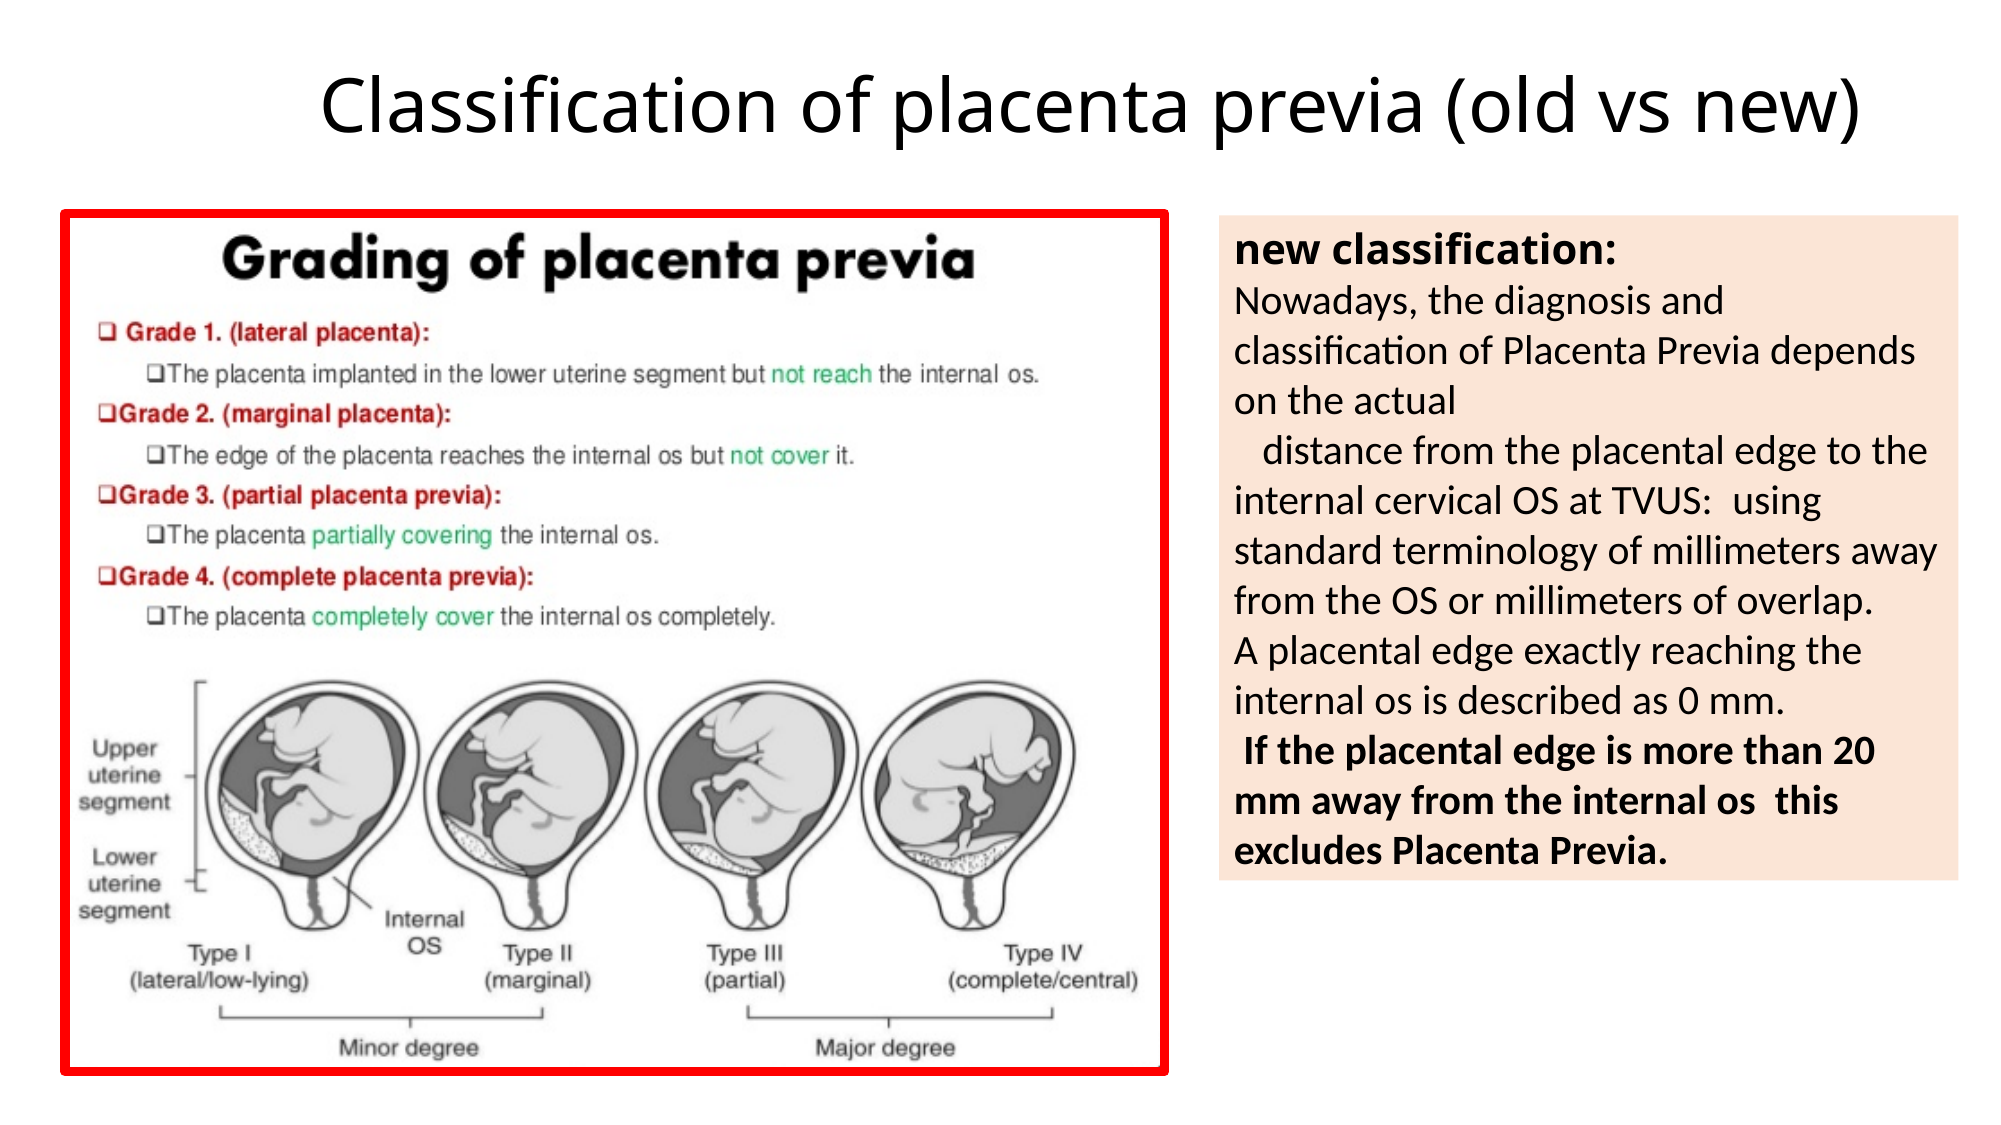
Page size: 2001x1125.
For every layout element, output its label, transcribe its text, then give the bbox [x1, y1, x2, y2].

text_box new classification: Nowadays, the diagnosis and classification of Placenta Previa depends on the actual distance from the placental edge to the internal cervical OS at TVUS: using standard terminology of millimeters away from the OS or millimeters of overlap. A placental edge exactly reaching the internal os is described as 0 mm. If the placental edge is more than 20 mm away from the internal os this excludes Placenta Previa. [1218, 214, 1959, 881]
title Classification of placenta previa (old vs new) [81, 0, 2000, 218]
picture [69, 217, 1160, 1067]
